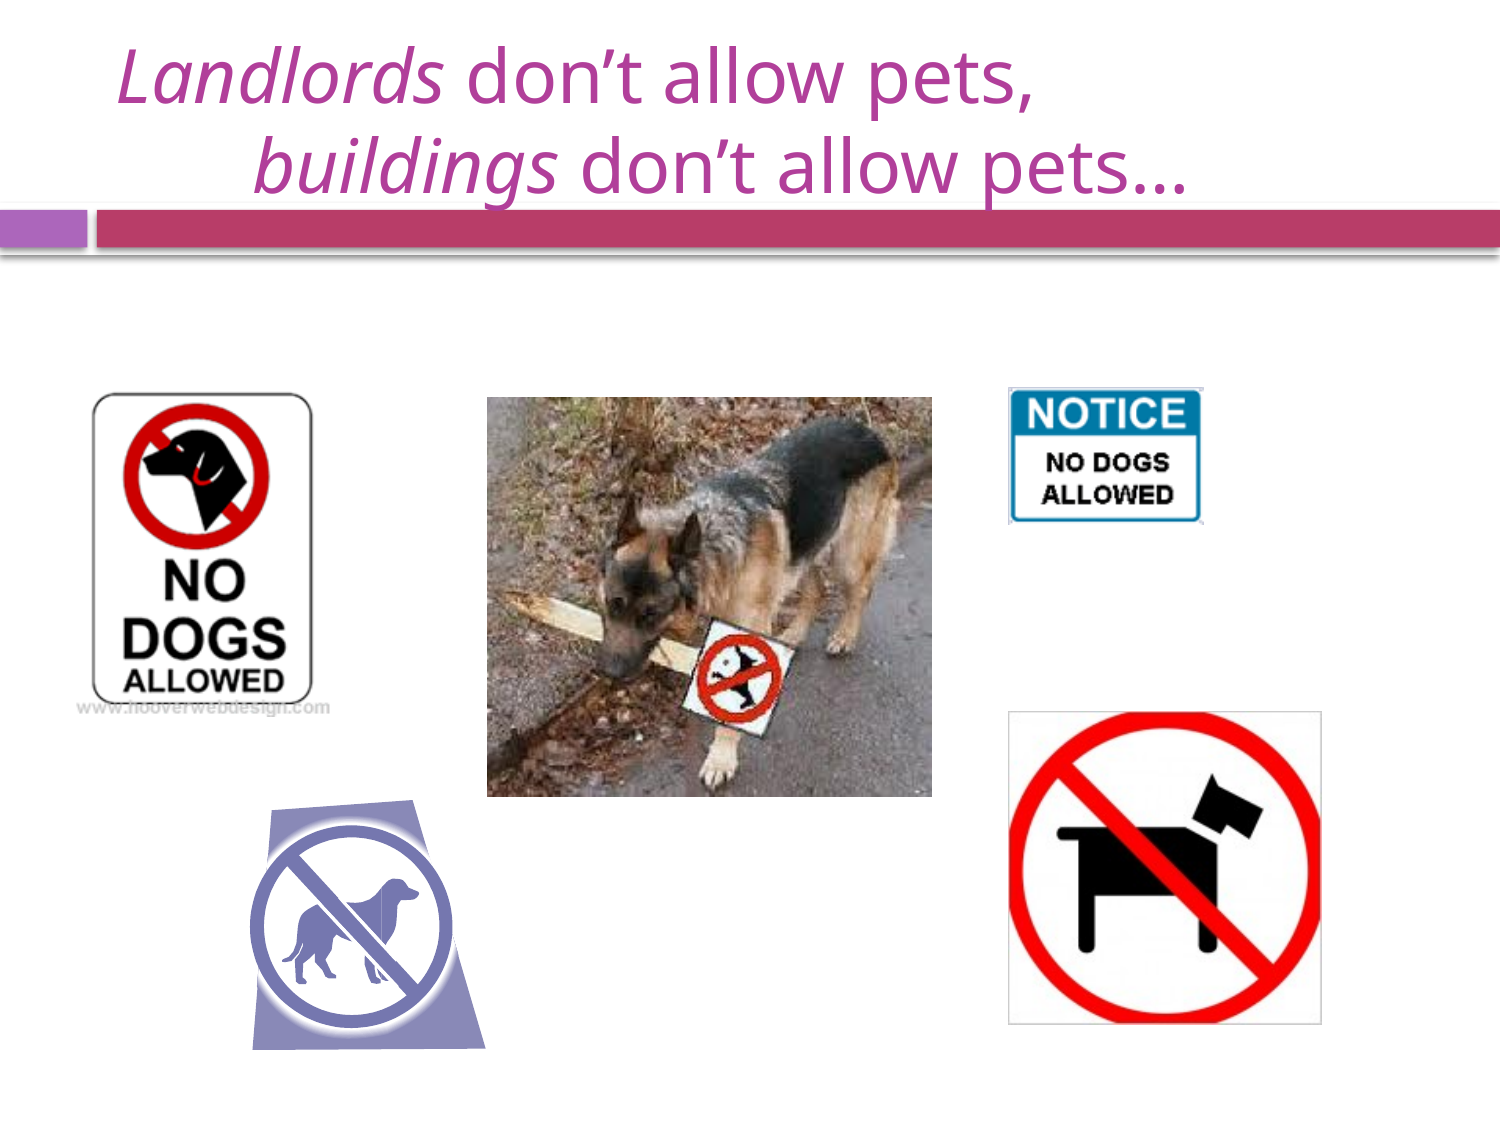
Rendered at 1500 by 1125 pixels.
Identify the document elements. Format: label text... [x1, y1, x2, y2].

picture [1008, 711, 1322, 1025]
picture [74, 386, 337, 718]
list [249, 799, 486, 1051]
picture [1008, 386, 1205, 525]
title Landlords don’t allow pets, buildings don’t allow pets… [100, 37, 1439, 201]
picture [487, 397, 932, 798]
